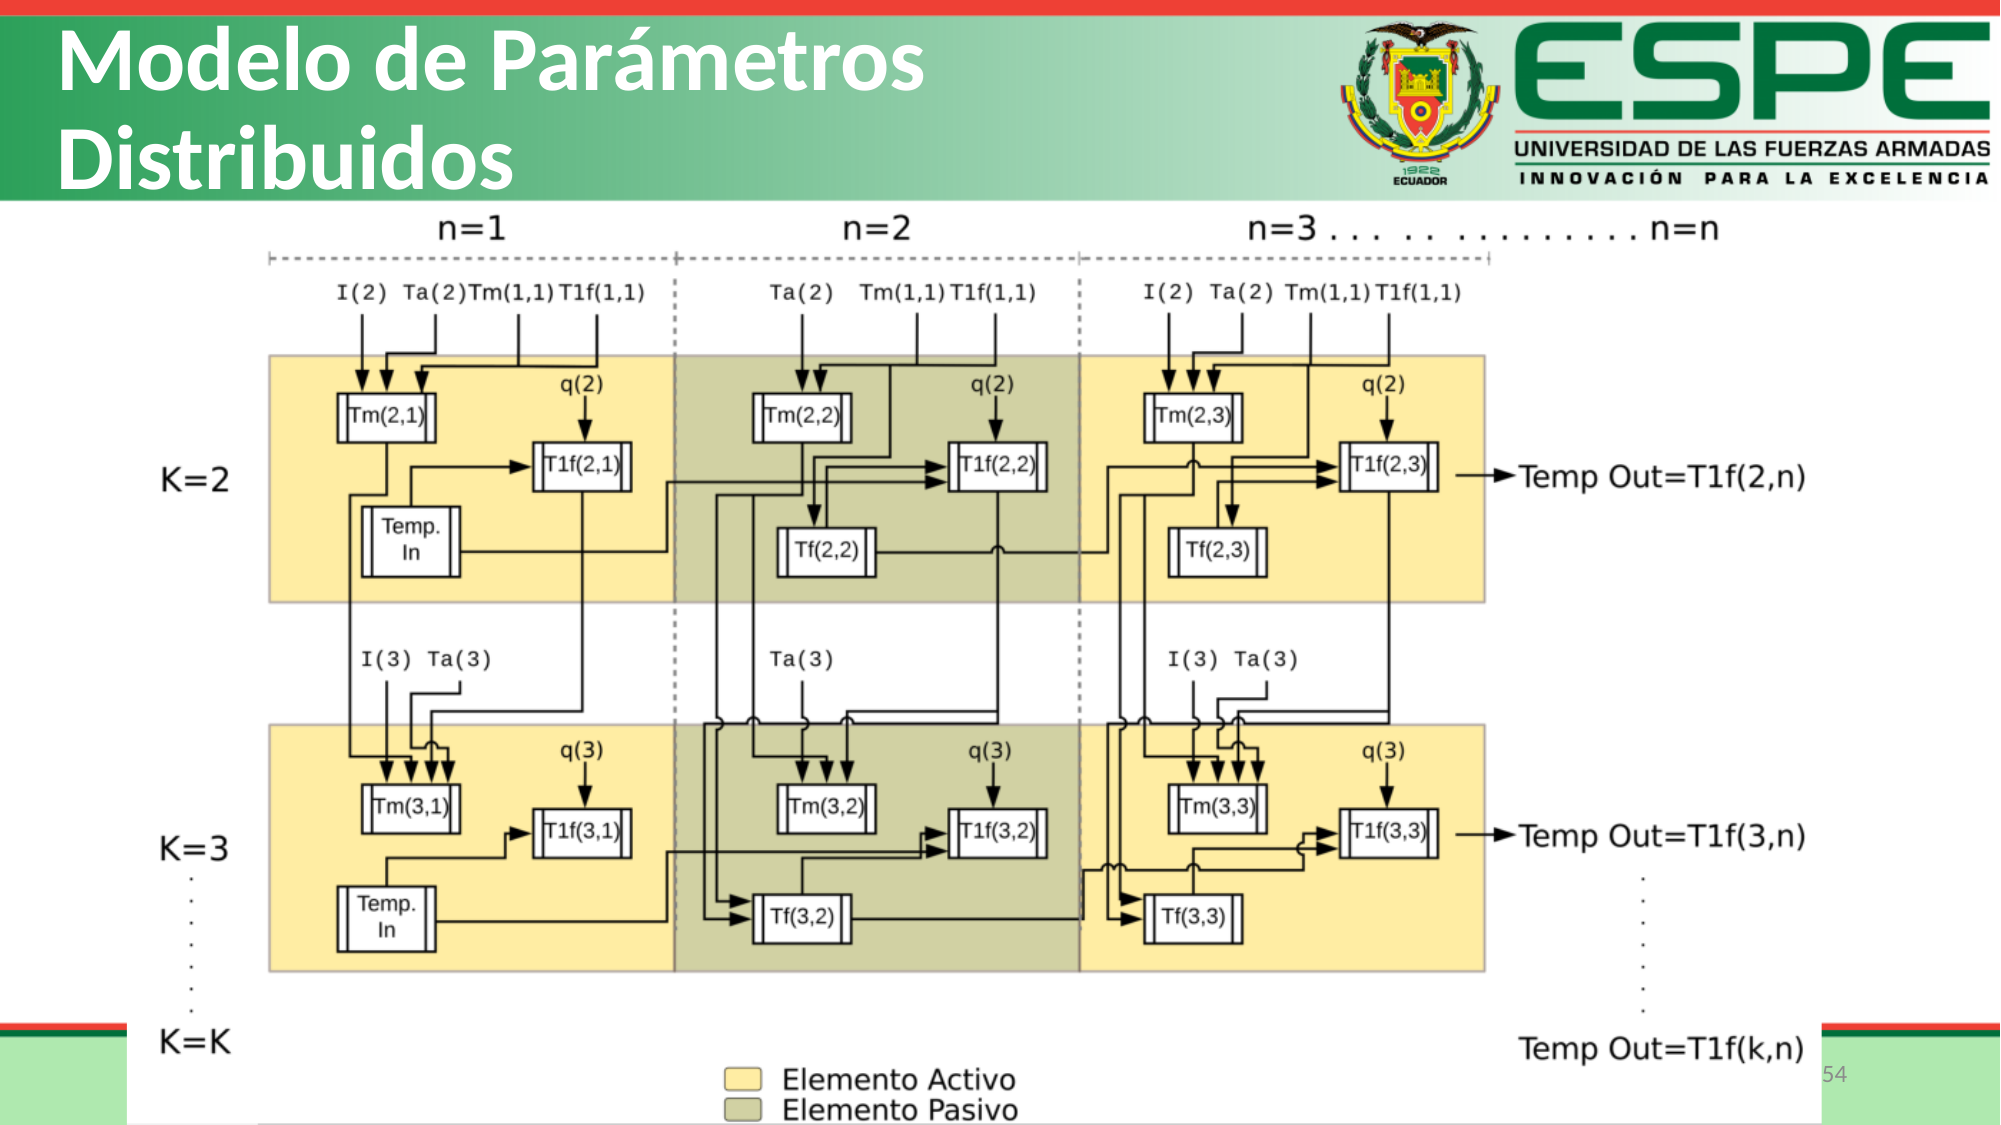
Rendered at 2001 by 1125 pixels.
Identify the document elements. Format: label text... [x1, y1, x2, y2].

picture [0, 0, 2000, 1125]
slide_number 54 [1822, 1042, 1863, 1103]
text_box Modelo de Parámetros Distribuidos [41, 3, 1024, 203]
